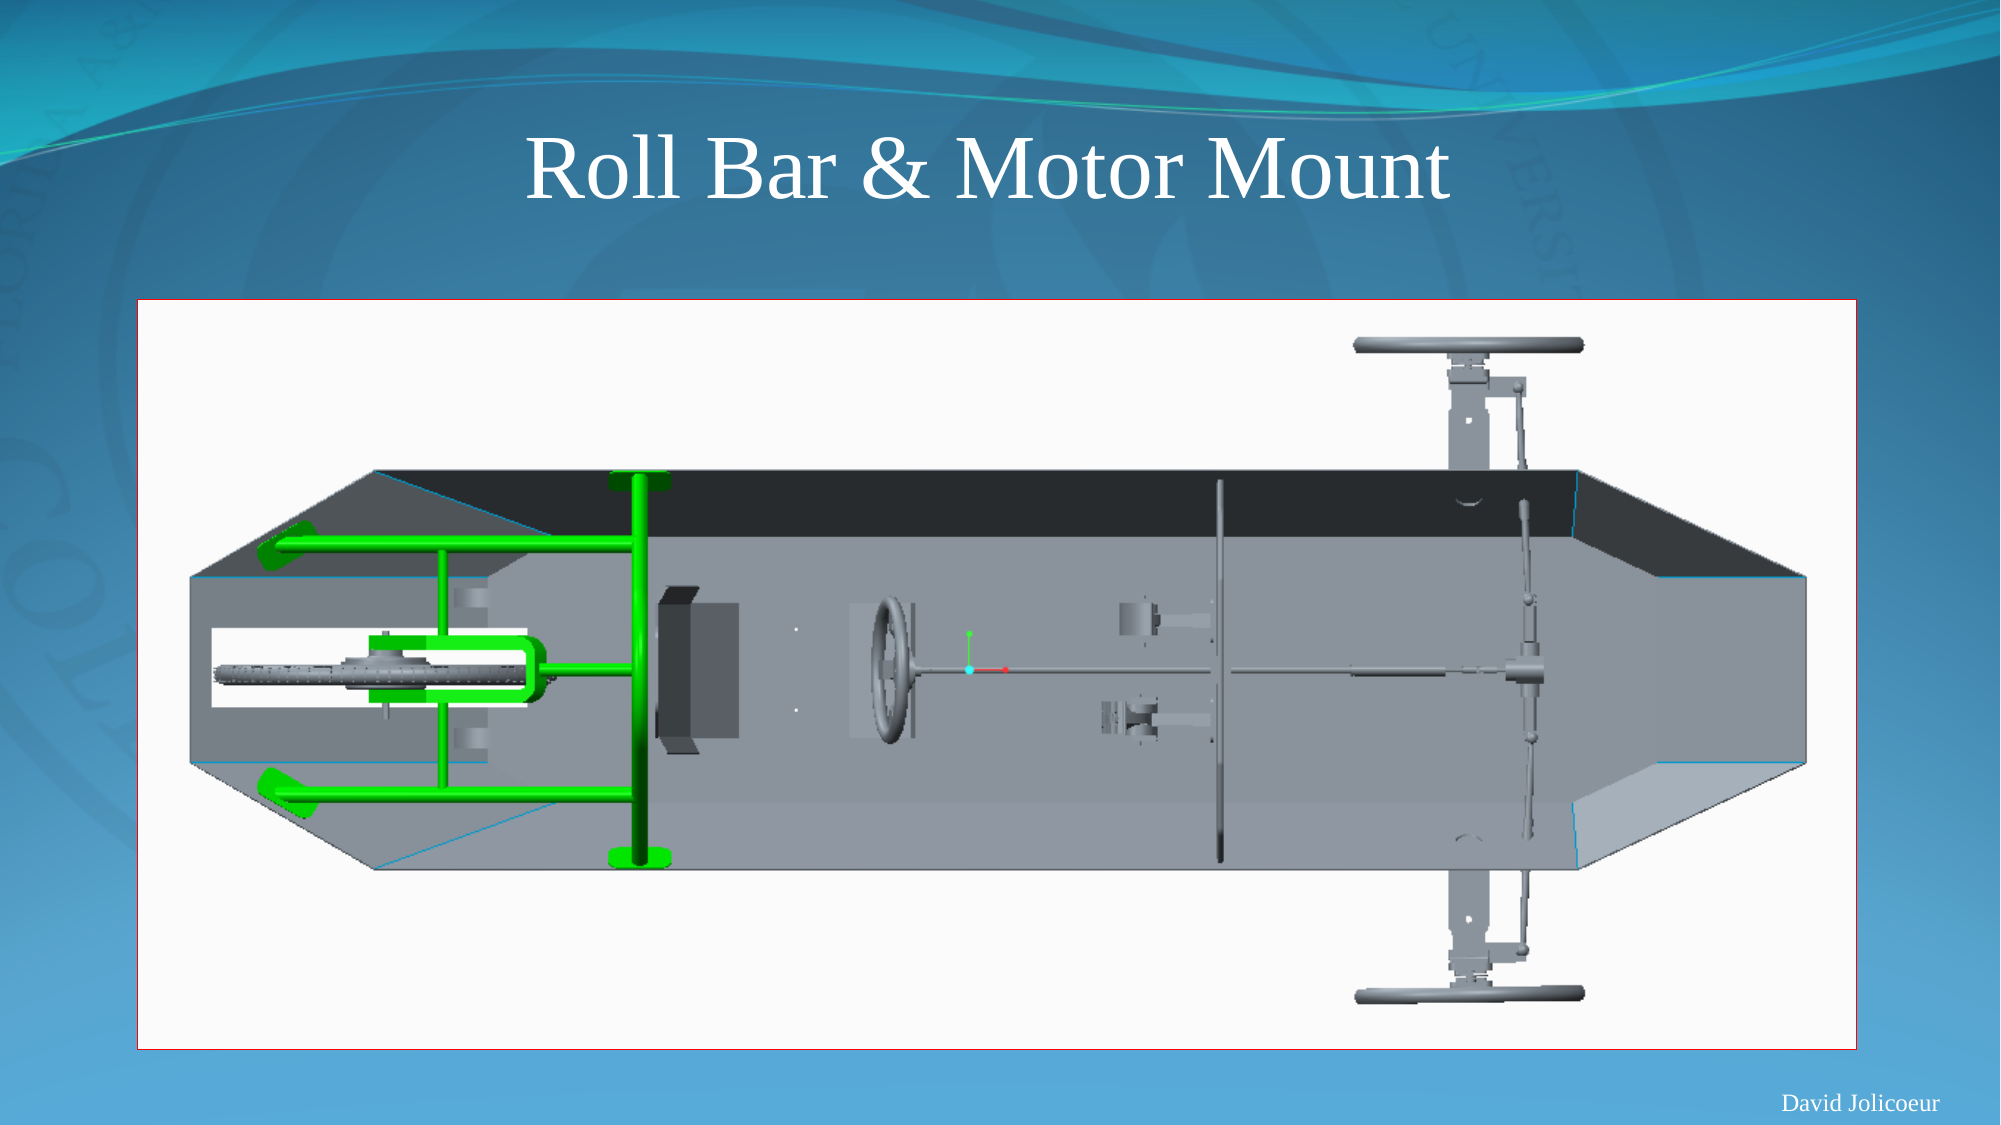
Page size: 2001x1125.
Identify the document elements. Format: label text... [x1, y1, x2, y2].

text_box David Jolicoeur [1708, 1079, 2000, 1125]
picture [0, 0, 2001, 1125]
title Roll Bar & Motor Mount [137, 59, 1863, 278]
